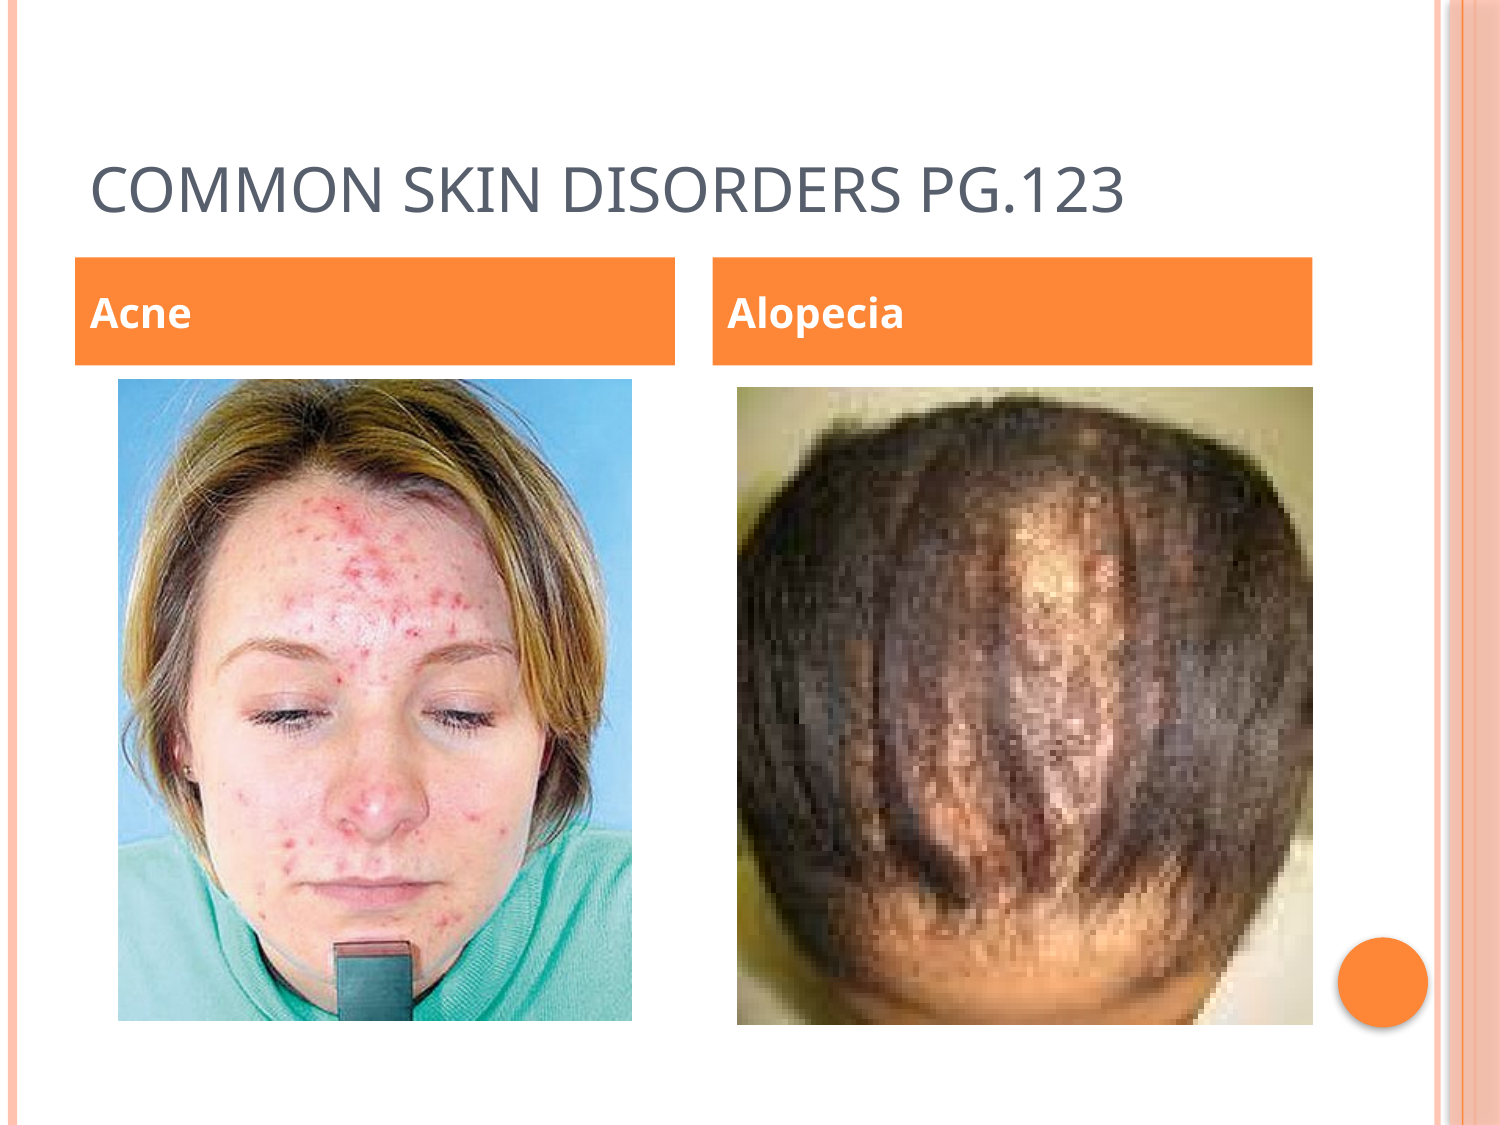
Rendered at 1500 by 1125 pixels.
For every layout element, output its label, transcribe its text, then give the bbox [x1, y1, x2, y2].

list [118, 379, 632, 1021]
list Acne [75, 257, 675, 366]
title Common Skin Disorders pg.123 [75, 44, 1313, 233]
list Alopecia [712, 257, 1313, 366]
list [736, 386, 1313, 1026]
